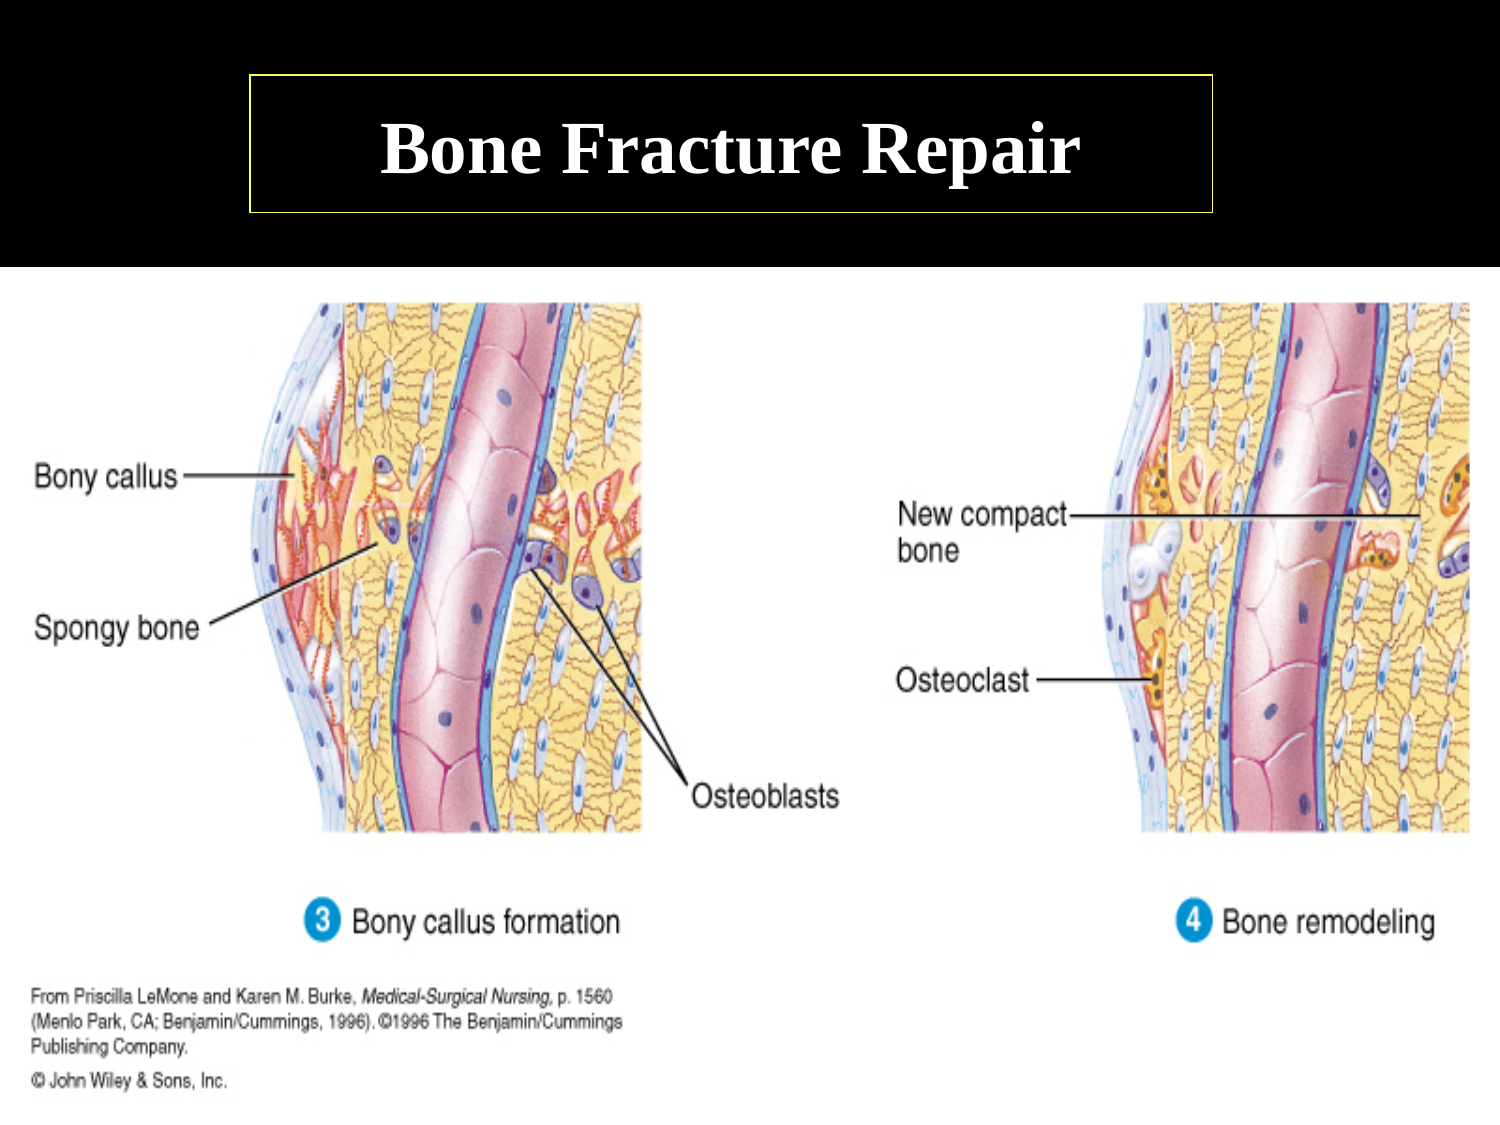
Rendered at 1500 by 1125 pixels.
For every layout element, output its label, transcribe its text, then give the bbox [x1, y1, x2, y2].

title Bone Fracture Repair [249, 74, 1213, 213]
picture [0, 267, 1500, 1125]
